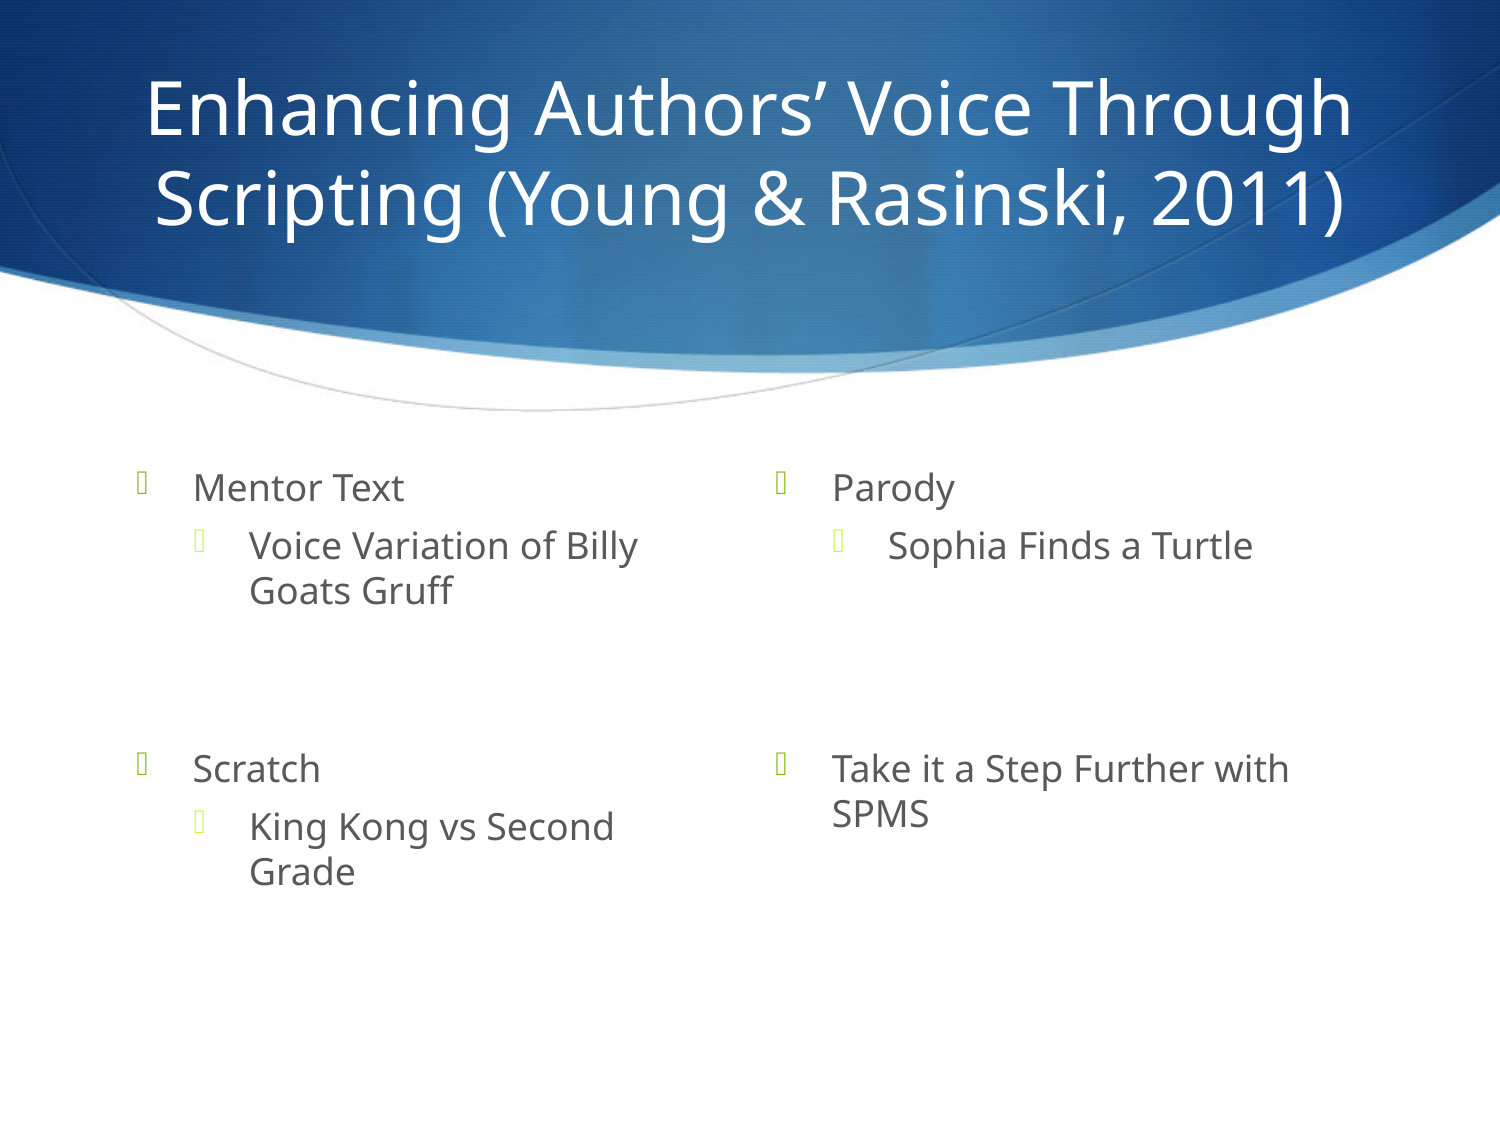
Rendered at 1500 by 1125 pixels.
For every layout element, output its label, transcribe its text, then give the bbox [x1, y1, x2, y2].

list Take it a Step Further with SPMS [760, 737, 1379, 993]
list Parody Sophia Finds a Turtle [760, 456, 1379, 712]
list Mentor Text Voice Variation of Billy Goats Gruff [121, 456, 740, 712]
title Enhancing Authors’ Voice Through Scripting (Young & Rasinski, 2011) [75, 56, 1425, 245]
list Scratch King Kong vs Second Grade [121, 737, 740, 993]
picture [0, 0, 1500, 1125]
